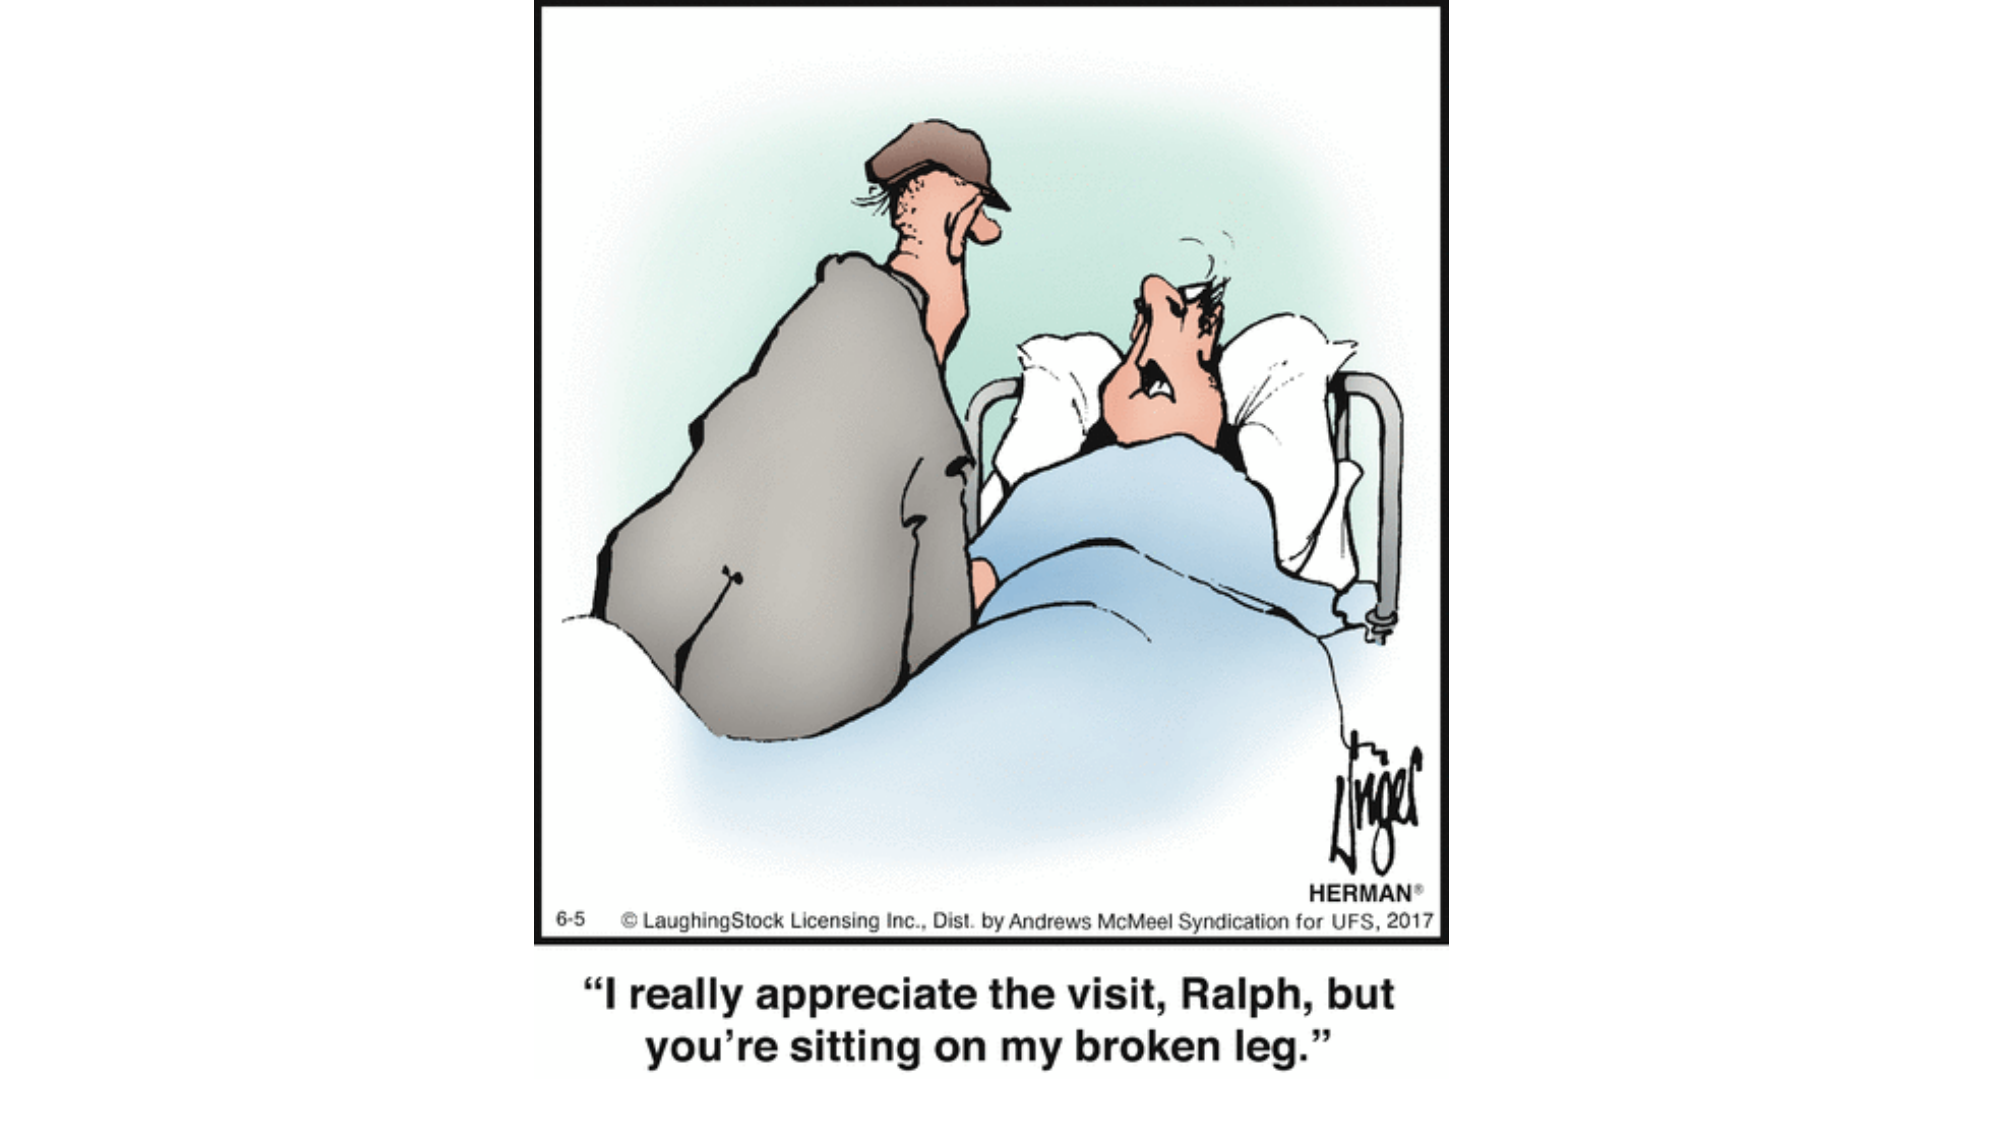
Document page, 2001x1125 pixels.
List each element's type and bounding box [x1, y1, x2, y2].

picture [534, 0, 1449, 1079]
